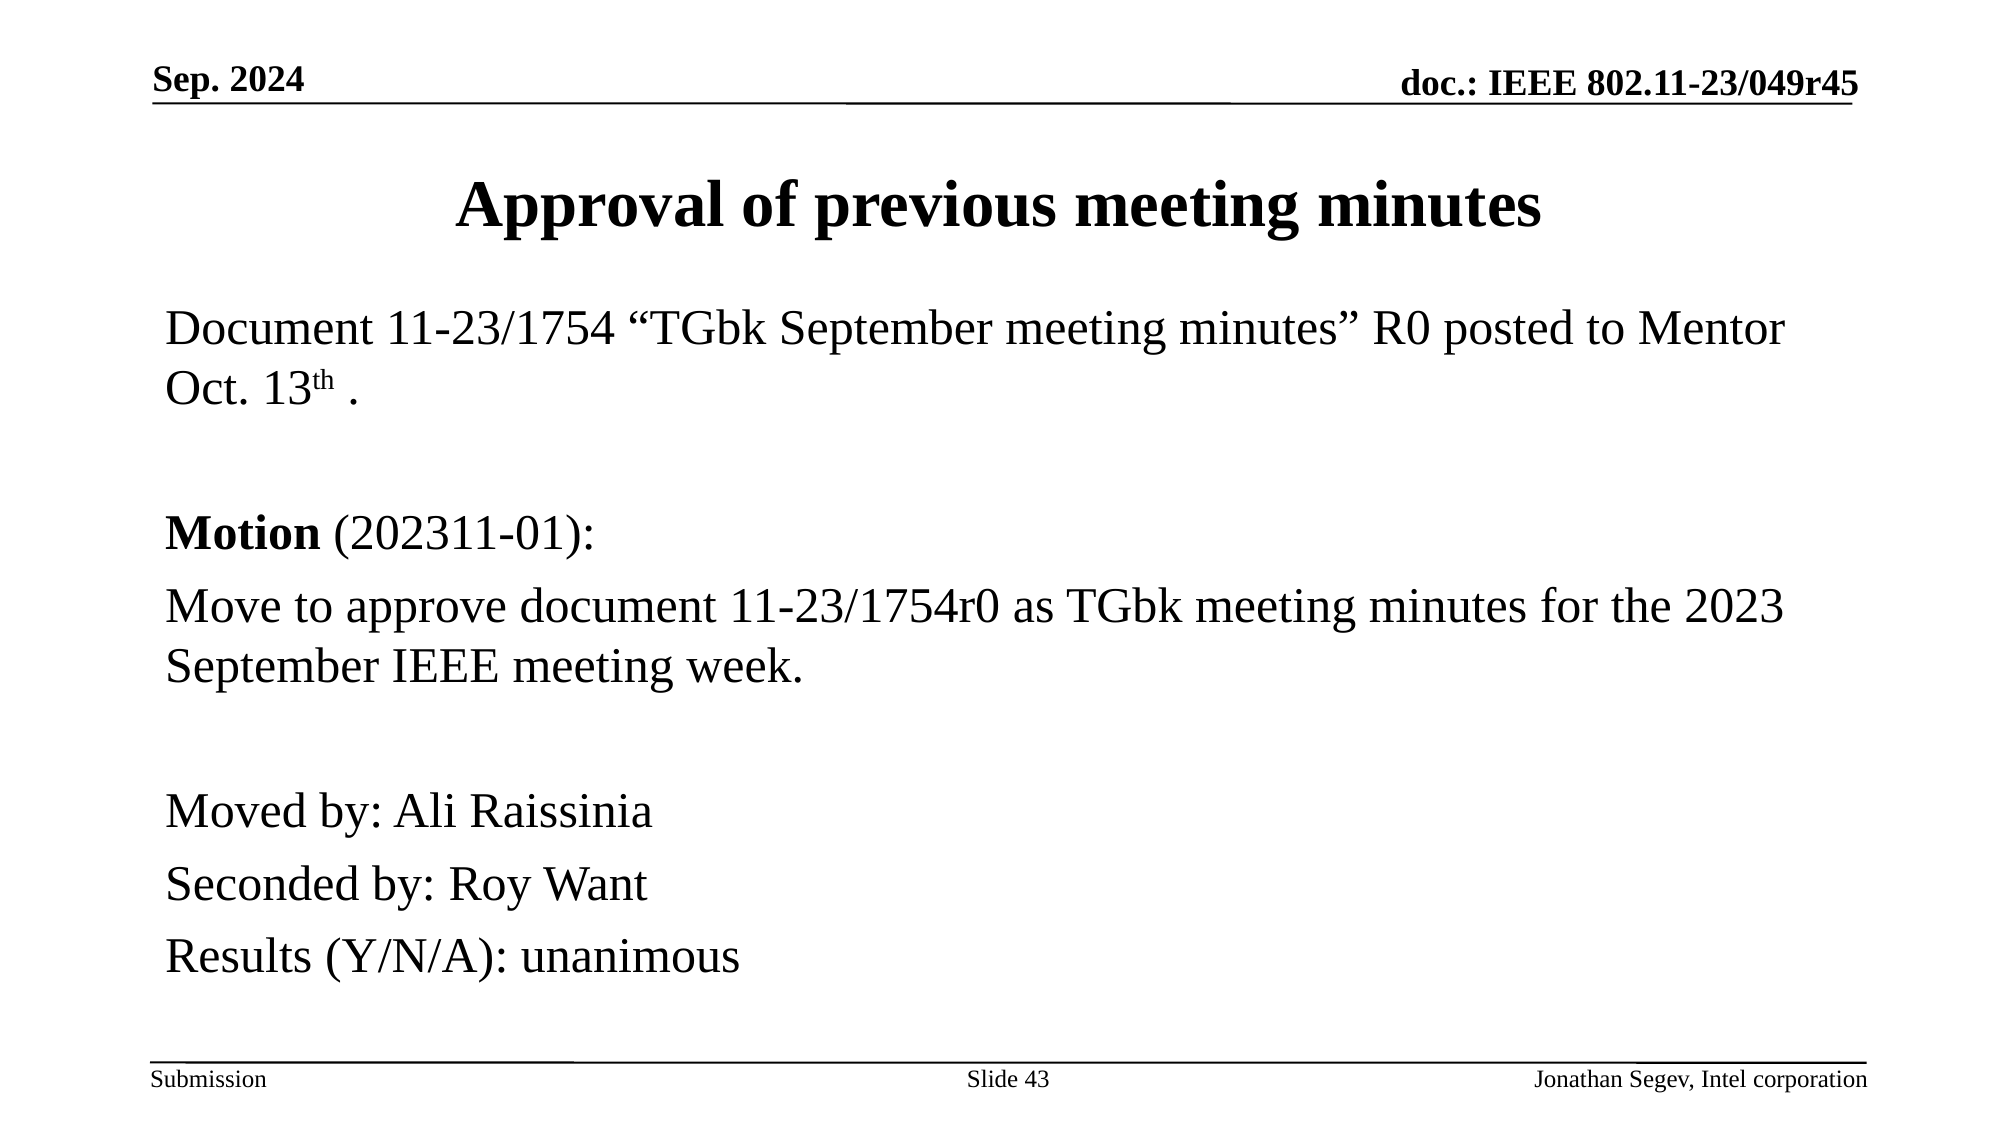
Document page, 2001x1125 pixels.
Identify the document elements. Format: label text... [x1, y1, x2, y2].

slide_number Slide 43 [950, 1061, 1067, 1123]
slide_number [152, 54, 563, 100]
title Approval of previous meeting minutes [149, 112, 1850, 286]
list Document 11-23/1754 “TGbk September meeting minutes” R0 posted to Mentor Oct. 13th . Motion (202311-01): Move to approve document 11-23/1754r0 as TGbk meeting minutes for the 2023 September IEEE meeting week. Moved by: Ali Raissinia Seconded by: Roy Want Results (Y/N/A): unanimous [149, 286, 1850, 1000]
footer Jonathan Segev, Intel corporation [1171, 1061, 1869, 1093]
